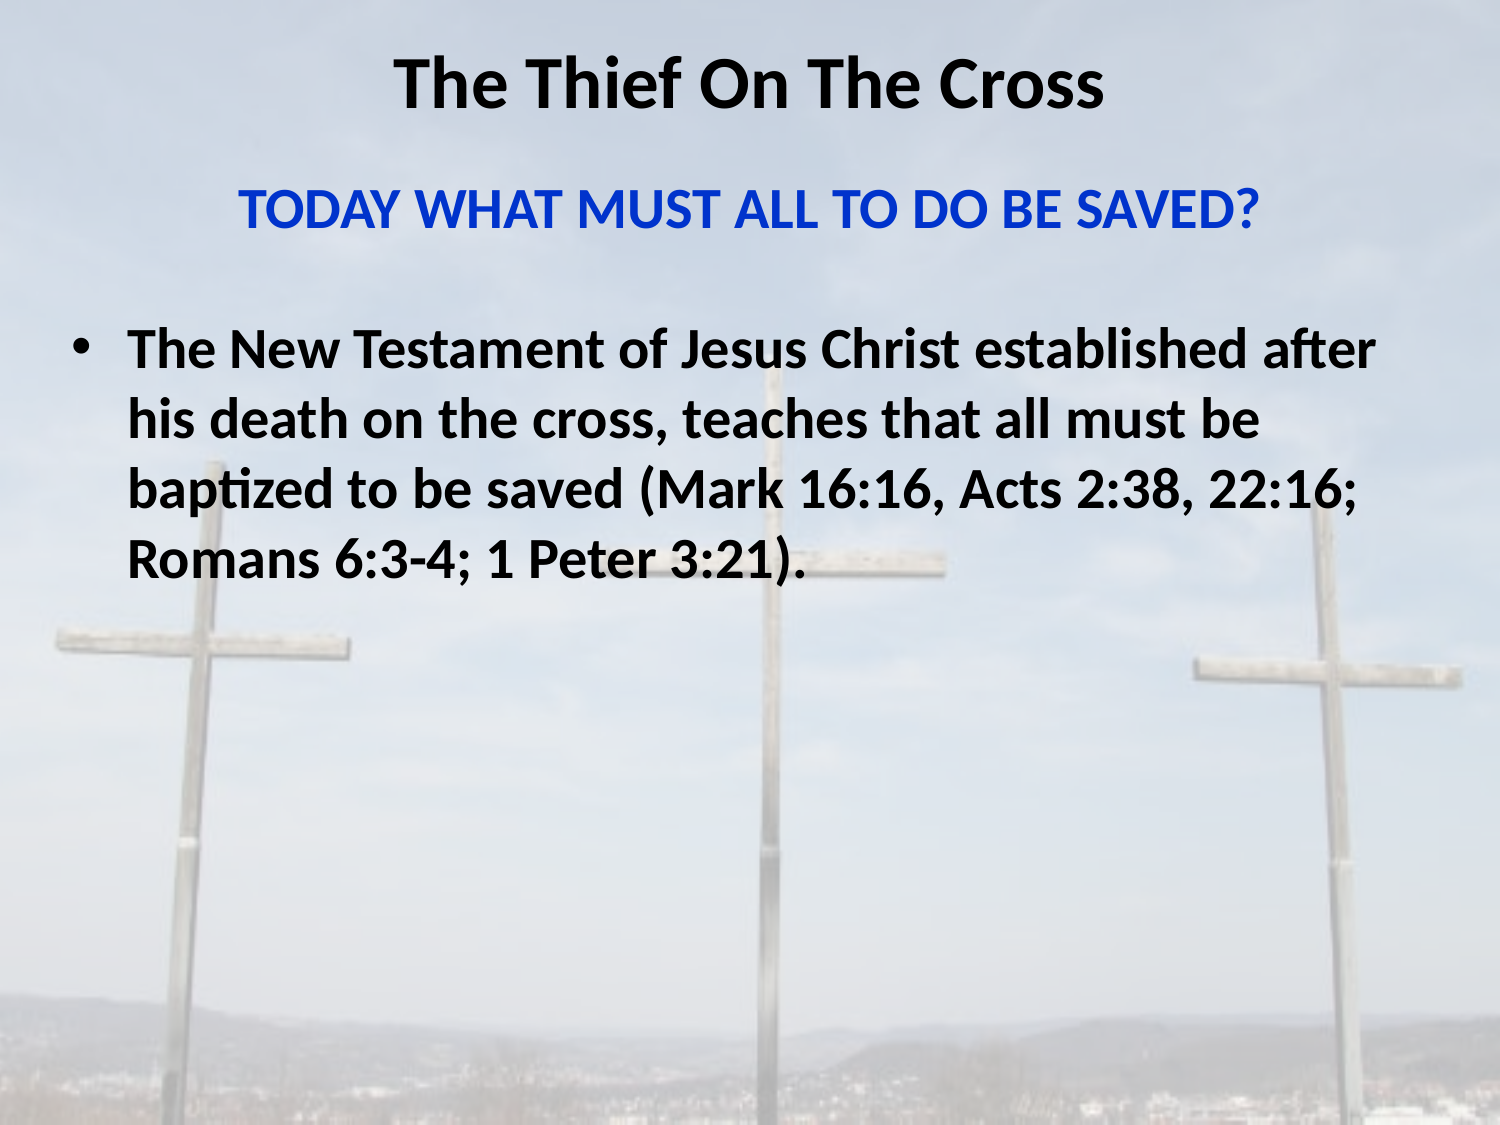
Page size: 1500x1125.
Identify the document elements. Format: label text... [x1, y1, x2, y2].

text_box TODAY WHAT MUST ALL TO DO BE SAVED? The New Testament of Jesus Christ established after his death on the cross, teaches that all must be baptized to be saved (Mark 16:16, Acts 2:38, 22:16; Romans 6:3-4; 1 Peter 3:21). [56, 162, 1444, 598]
text_box The Thief On The Cross [0, 26, 1500, 131]
